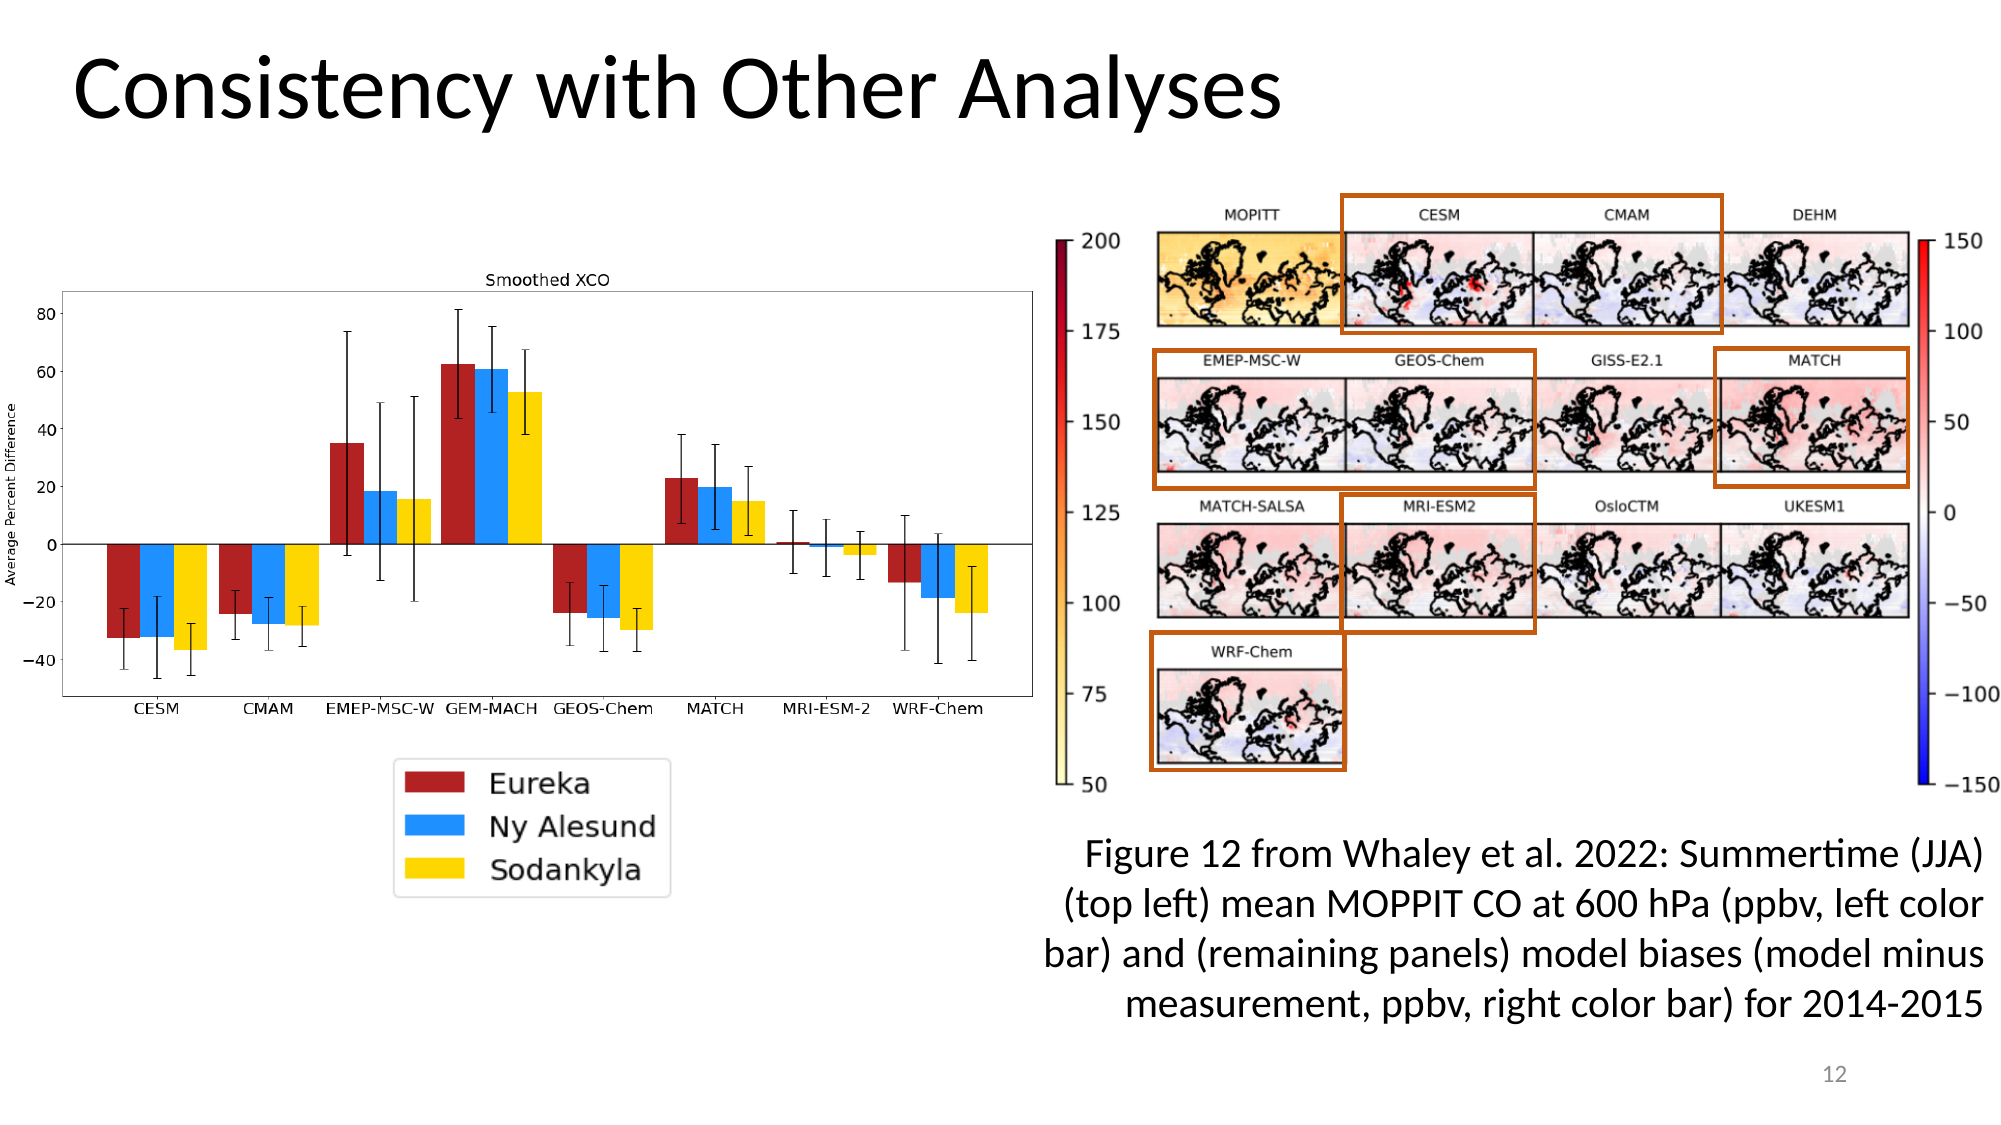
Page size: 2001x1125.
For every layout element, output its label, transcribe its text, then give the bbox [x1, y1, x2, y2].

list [1048, 159, 2000, 811]
text_box Figure 12 from Whaley et al. 2022: Summertime (JJA) (top left) mean MOPPIT CO at 600 hPa (ppbv, left color bar) and (remaining panels) model biases (model minus measurement, ppbv, right color bar) for 2014-2015 [999, 817, 2000, 1033]
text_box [1151, 195, 1909, 771]
slide_number 12 [1412, 1042, 1863, 1103]
title Consistency with Other Analyses [58, 18, 1665, 160]
picture [369, 740, 679, 920]
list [0, 267, 1048, 723]
